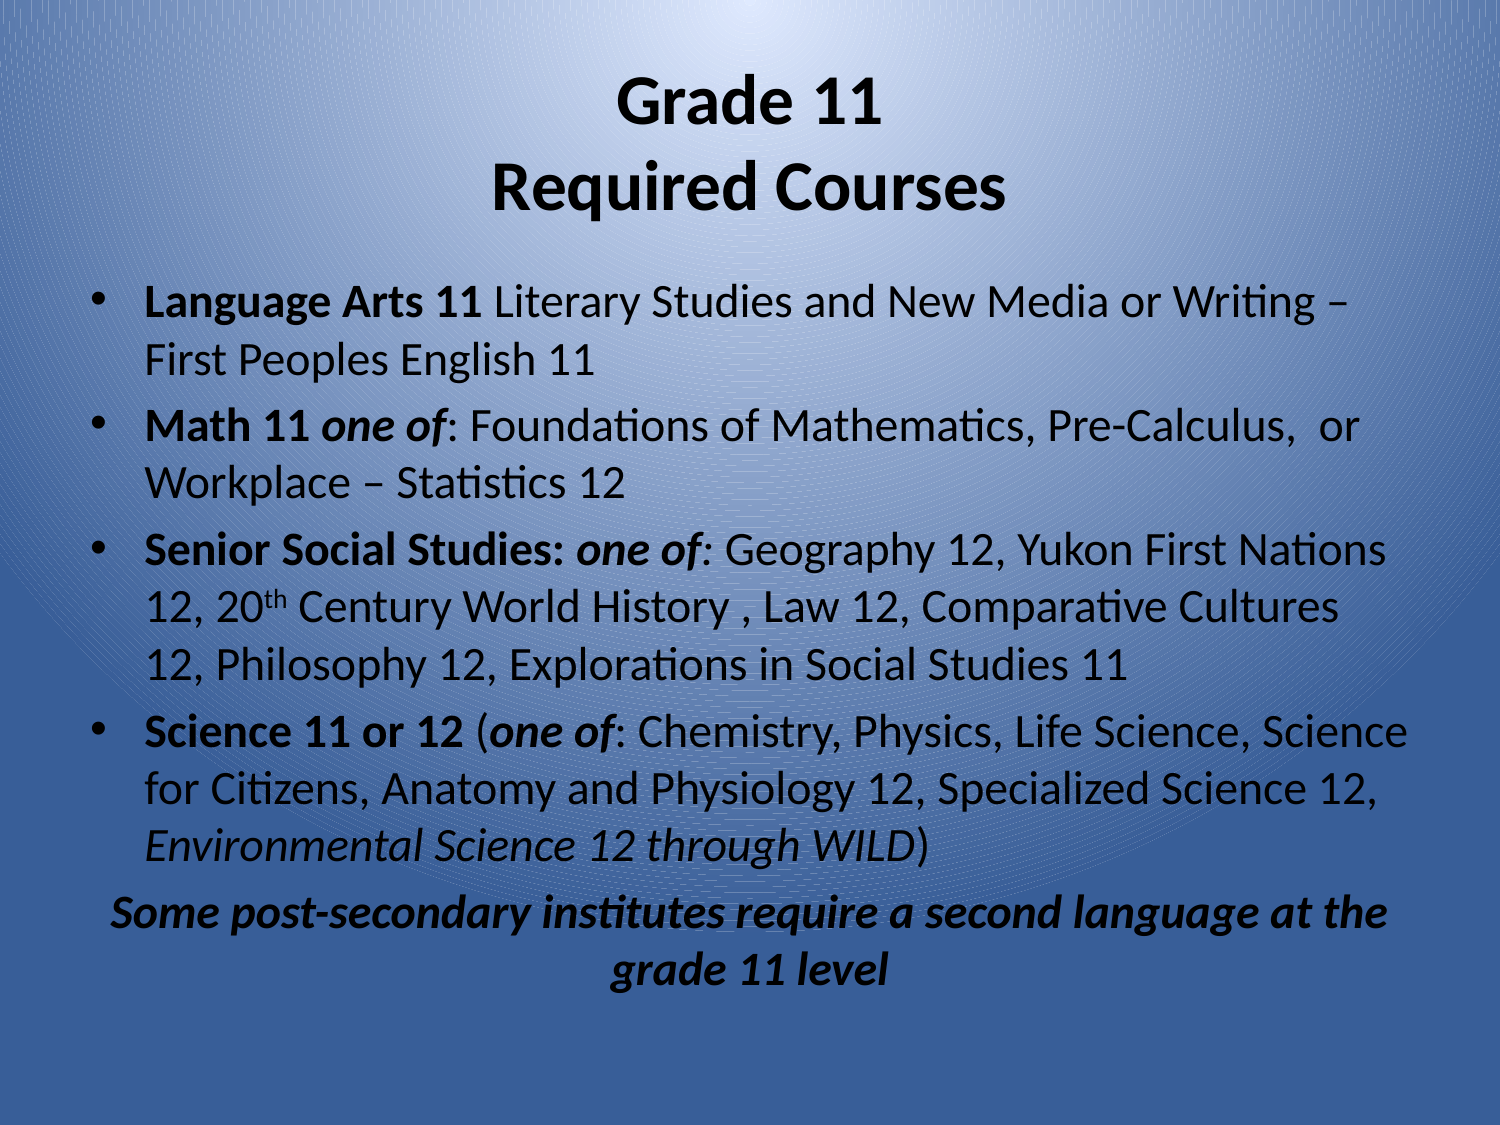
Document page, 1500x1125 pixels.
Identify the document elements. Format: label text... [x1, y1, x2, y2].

list Language Arts 11 Literary Studies and New Media or Writing – First Peoples English 11 Math 11 one of: Foundations of Mathematics, Pre-Calculus, or Workplace – Statistics 12 Senior Social Studies: one of: Geography 12, Yukon First Nations 12, 20th Century World History , Law 12, Comparative Cultures 12, Philosophy 12, Explorations in Social Studies 11 Science 11 or 12 (one of: Chemistry, Physics, Life Science, Science for Citizens, Anatomy and Physiology 12, Specialized Science 12, Environmental Science 12 through WILD) Some post-secondary institutes require a second language at the grade 11 level [75, 262, 1425, 1005]
title Grade 11 Required Courses [75, 45, 1425, 233]
